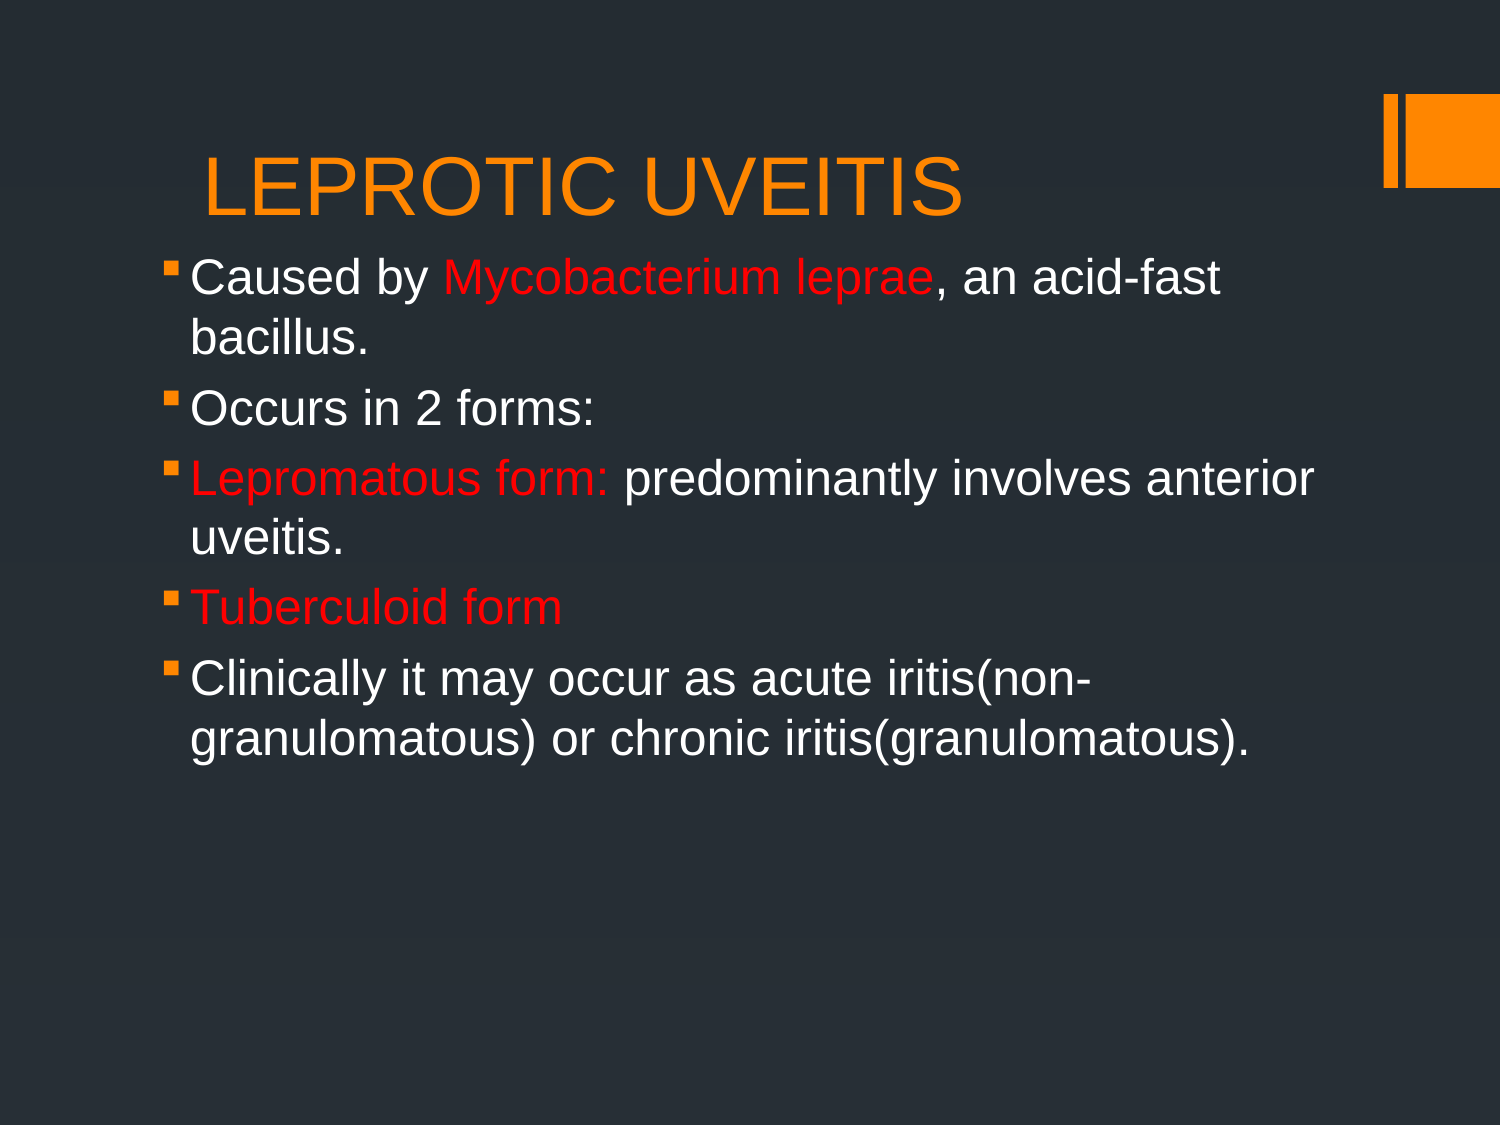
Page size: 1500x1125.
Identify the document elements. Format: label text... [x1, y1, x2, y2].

list Caused by Mycobacterium leprae, an acid-fast bacillus. Occurs in 2 forms: Lepromatous form: predominantly involves anterior uveitis. Tuberculoid form Clinically it may occur as acute iritis(non- granulomatous) or chronic iritis(granulomatous). [137, 237, 1338, 819]
title LEPROTIC UVEITIS [187, 50, 1388, 240]
